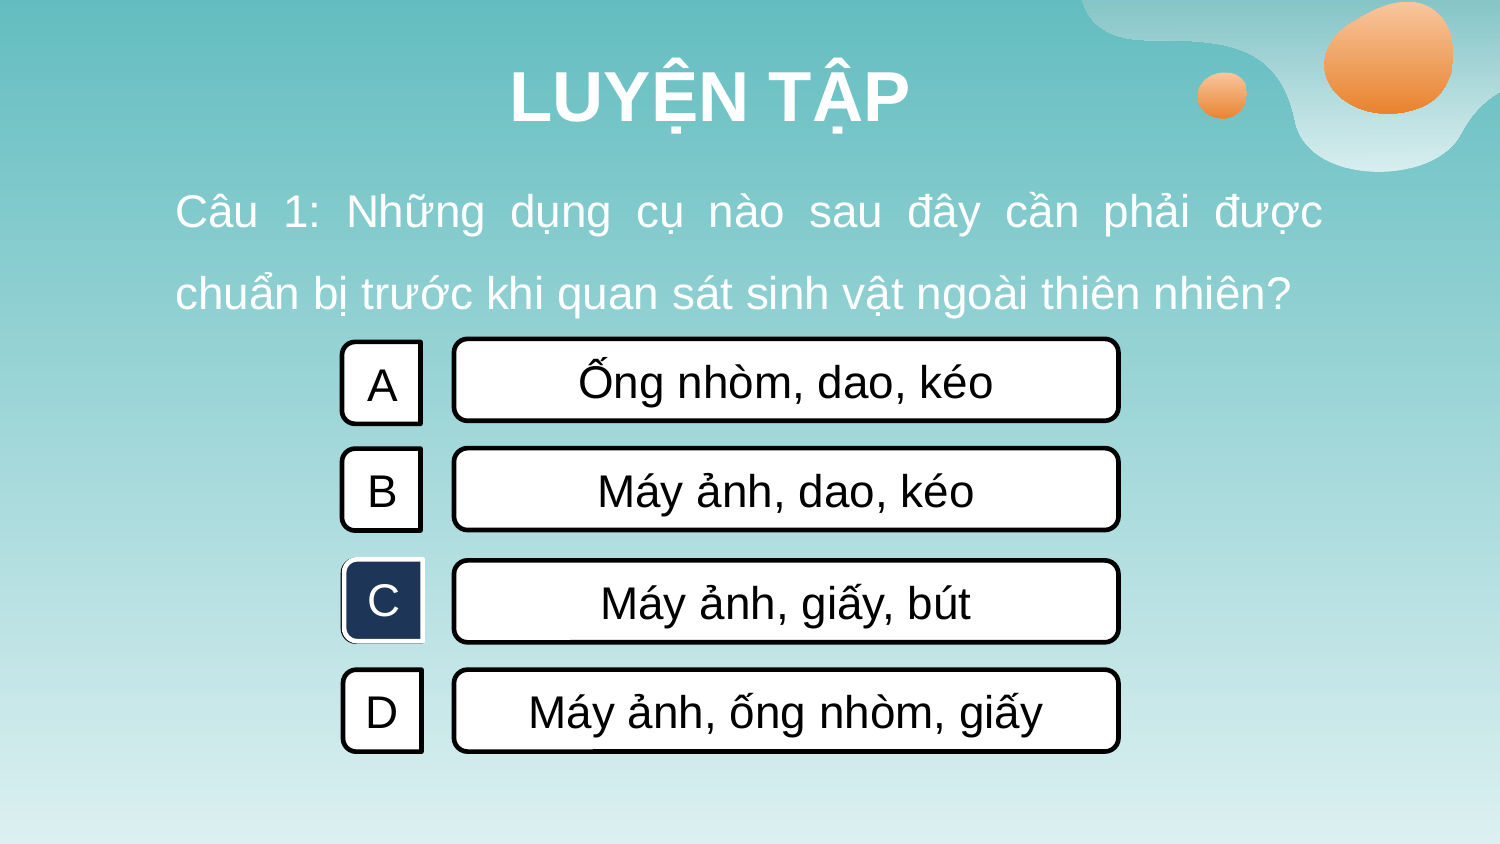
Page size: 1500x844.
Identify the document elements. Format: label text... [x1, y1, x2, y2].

text_box [339, 446, 423, 533]
text_box [341, 557, 425, 644]
text_box D [343, 675, 422, 746]
text_box [340, 667, 424, 754]
text_box LUYỆN TẬP [49, 42, 1371, 156]
text_box Máy ảnh, ống nhòm, giấy [451, 667, 1121, 754]
text_box Câu 1: Những dụng cụ nào sau đây cần phải được chuẩn bị trước khi quan sát sinh vật ngoài thiên nhiên? [160, 146, 1340, 327]
text_box C [345, 563, 424, 634]
text_box B [343, 454, 422, 524]
text_box A [343, 348, 422, 419]
text_box Máy ảnh, giấy, bút [451, 558, 1121, 645]
text_box [339, 339, 423, 426]
text_box Ống nhòm, dao, kéo [451, 336, 1121, 423]
text_box Máy ảnh, dao, kéo [451, 446, 1121, 533]
